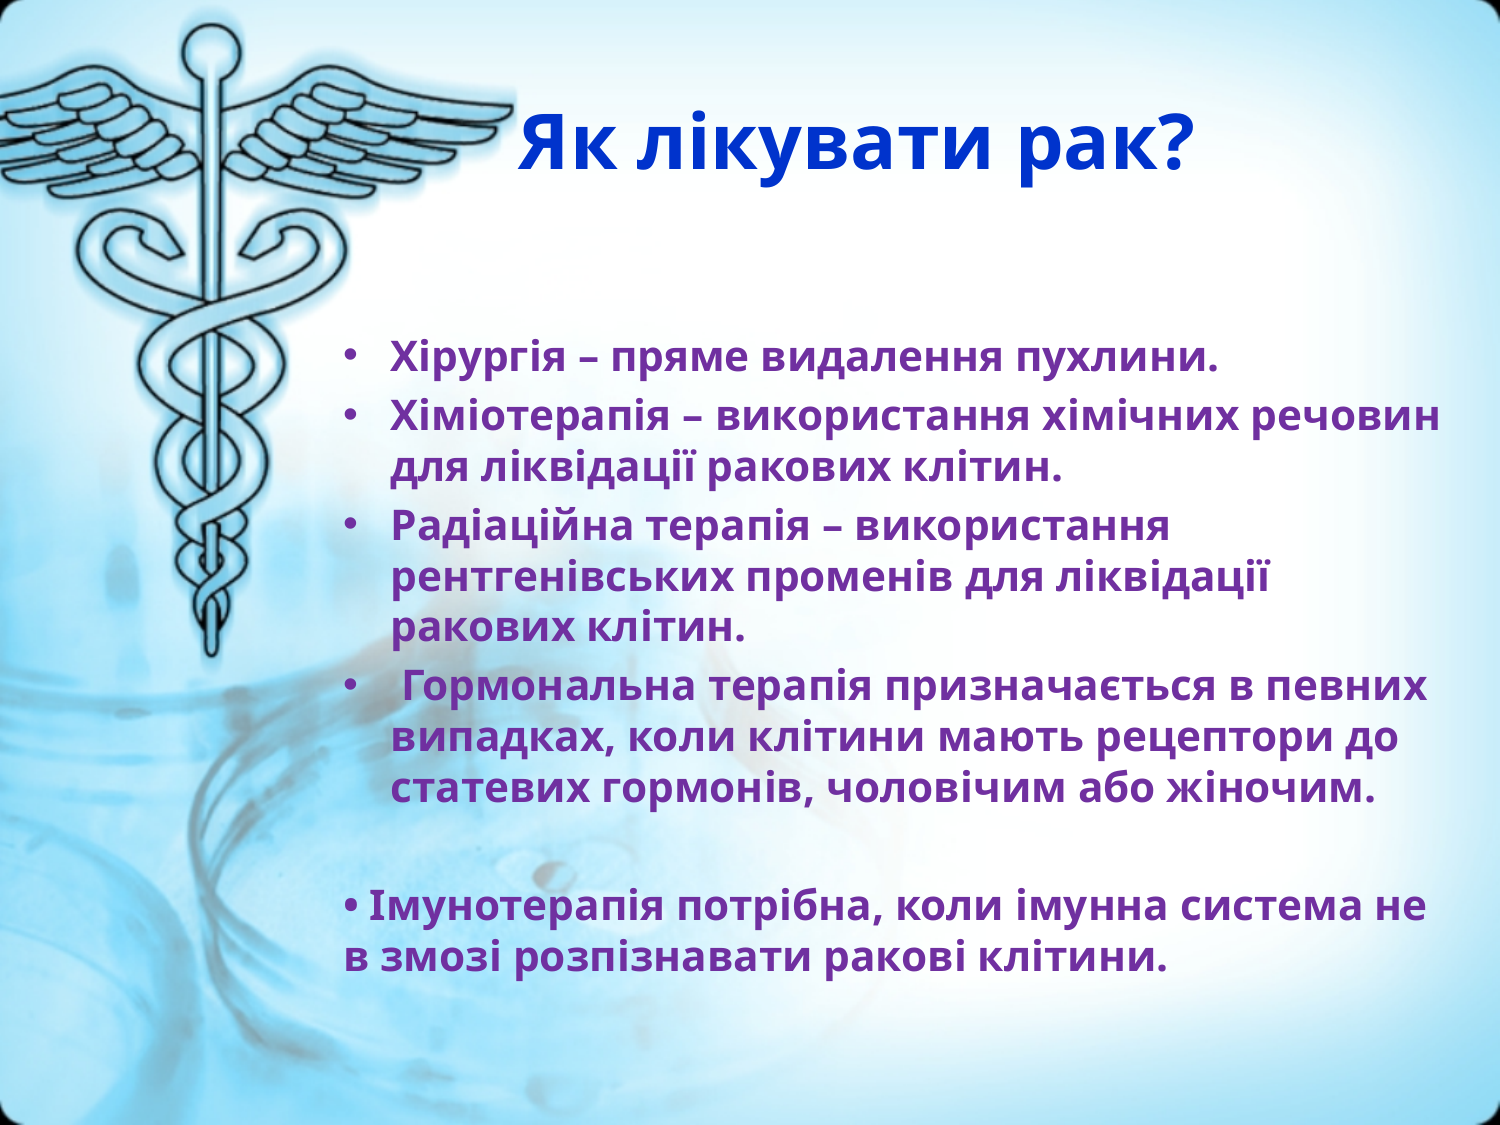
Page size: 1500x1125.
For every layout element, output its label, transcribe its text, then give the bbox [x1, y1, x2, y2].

picture [0, 0, 1500, 1125]
list Хірургія – пряме видалення пухлини. Хіміотерапія – використання хімічних речовин для ліквідації ракових клітин. Радіаційна терапія – використання рентгенівських променів для ліквідації ракових клітин. Гормональна терапія призначається в певних випадках, коли клітини мають рецептори до статевих гормонів, чоловічим або жіночим. • Імунотерапія потрібна, коли імунна система не в змозі розпізнавати ракові клітини. [328, 262, 1465, 1005]
title Як лікувати рак? [503, 45, 1465, 233]
